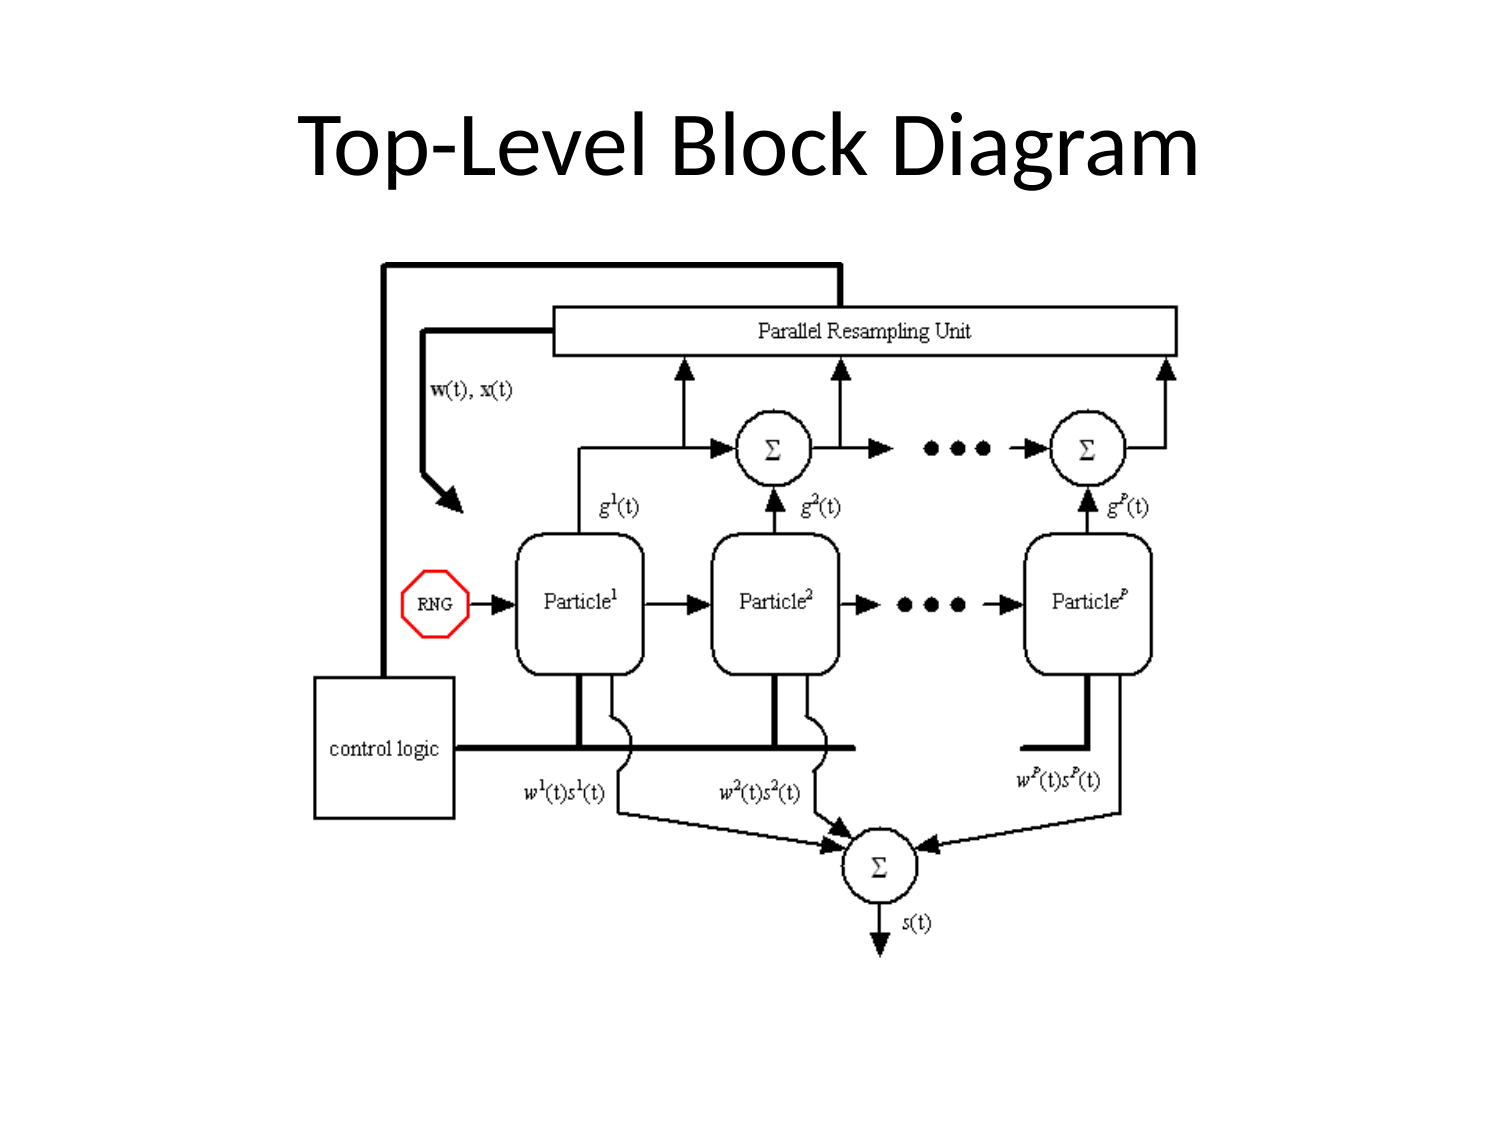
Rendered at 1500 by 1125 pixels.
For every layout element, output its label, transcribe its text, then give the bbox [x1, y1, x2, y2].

picture [312, 262, 1187, 965]
title Top-Level Block Diagram [75, 45, 1425, 233]
